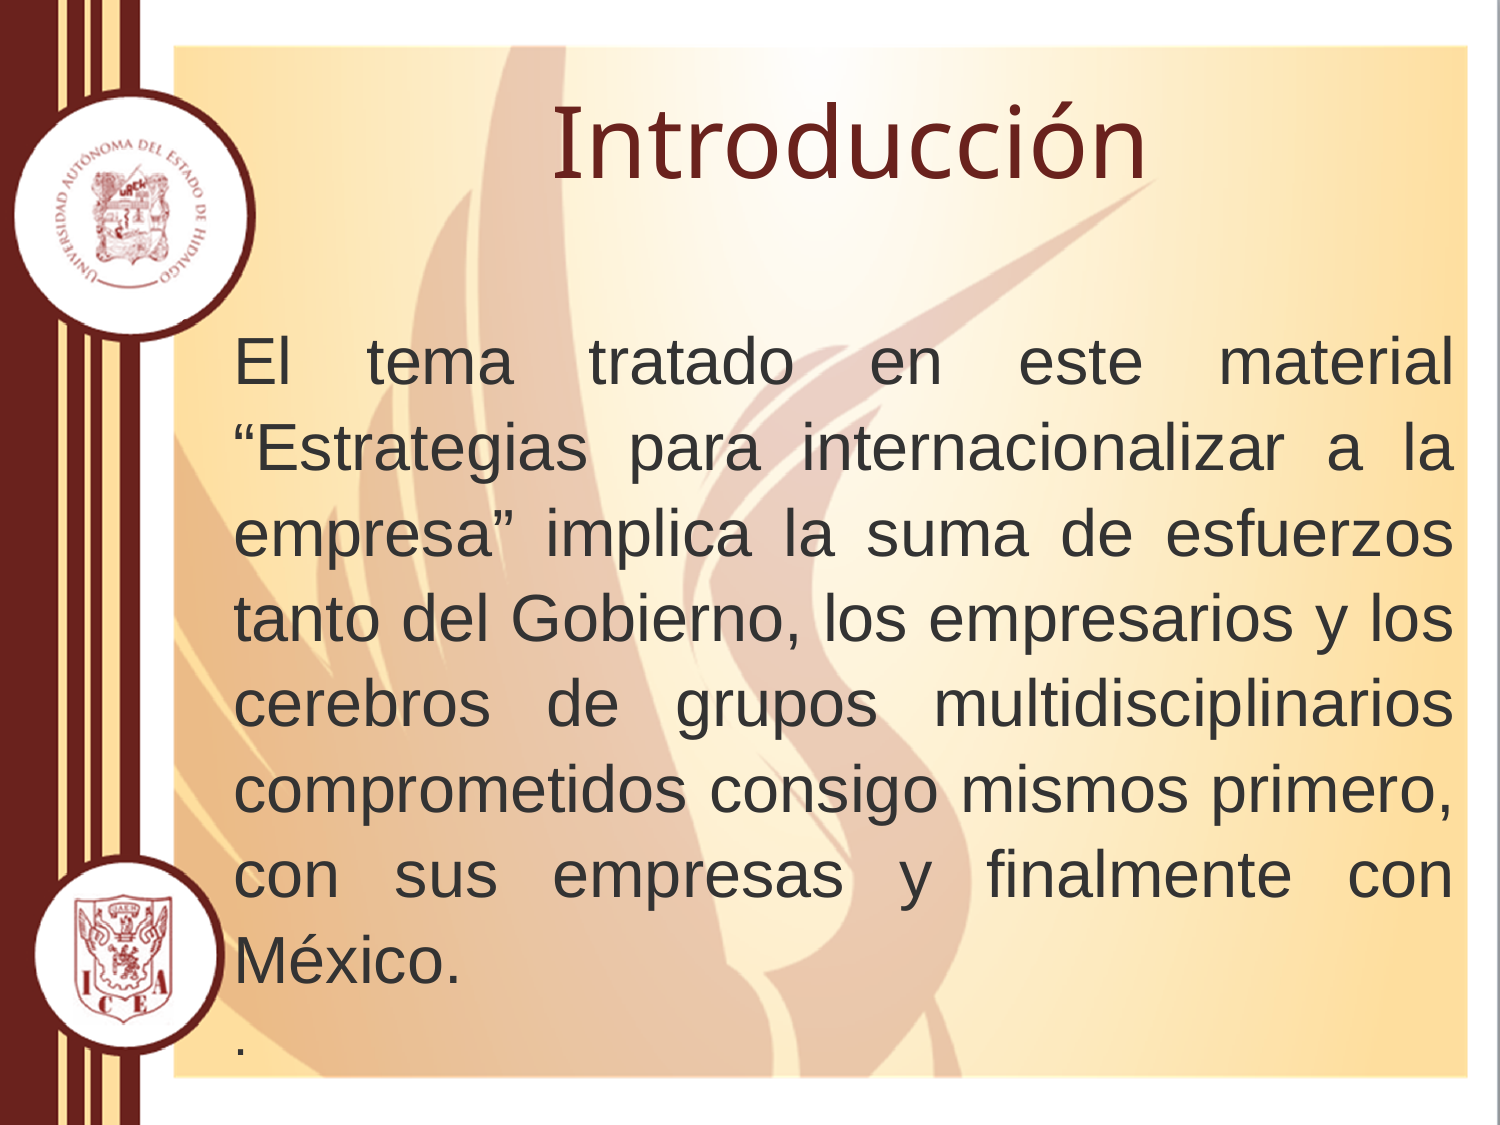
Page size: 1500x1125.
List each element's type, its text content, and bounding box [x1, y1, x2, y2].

text_box El tema tratado en este material “Estrategias para internacionalizar a la empresa” implica la suma de esfuerzos tanto del Gobierno, los empresarios y los cerebros de grupos multidisciplinarios comprometidos consigo mismos primero, con sus empresas y finalmente con México. . [218, 305, 1471, 1074]
list . [164, 262, 1425, 1005]
title Introducción [277, 45, 1425, 233]
picture [0, 0, 1500, 1125]
